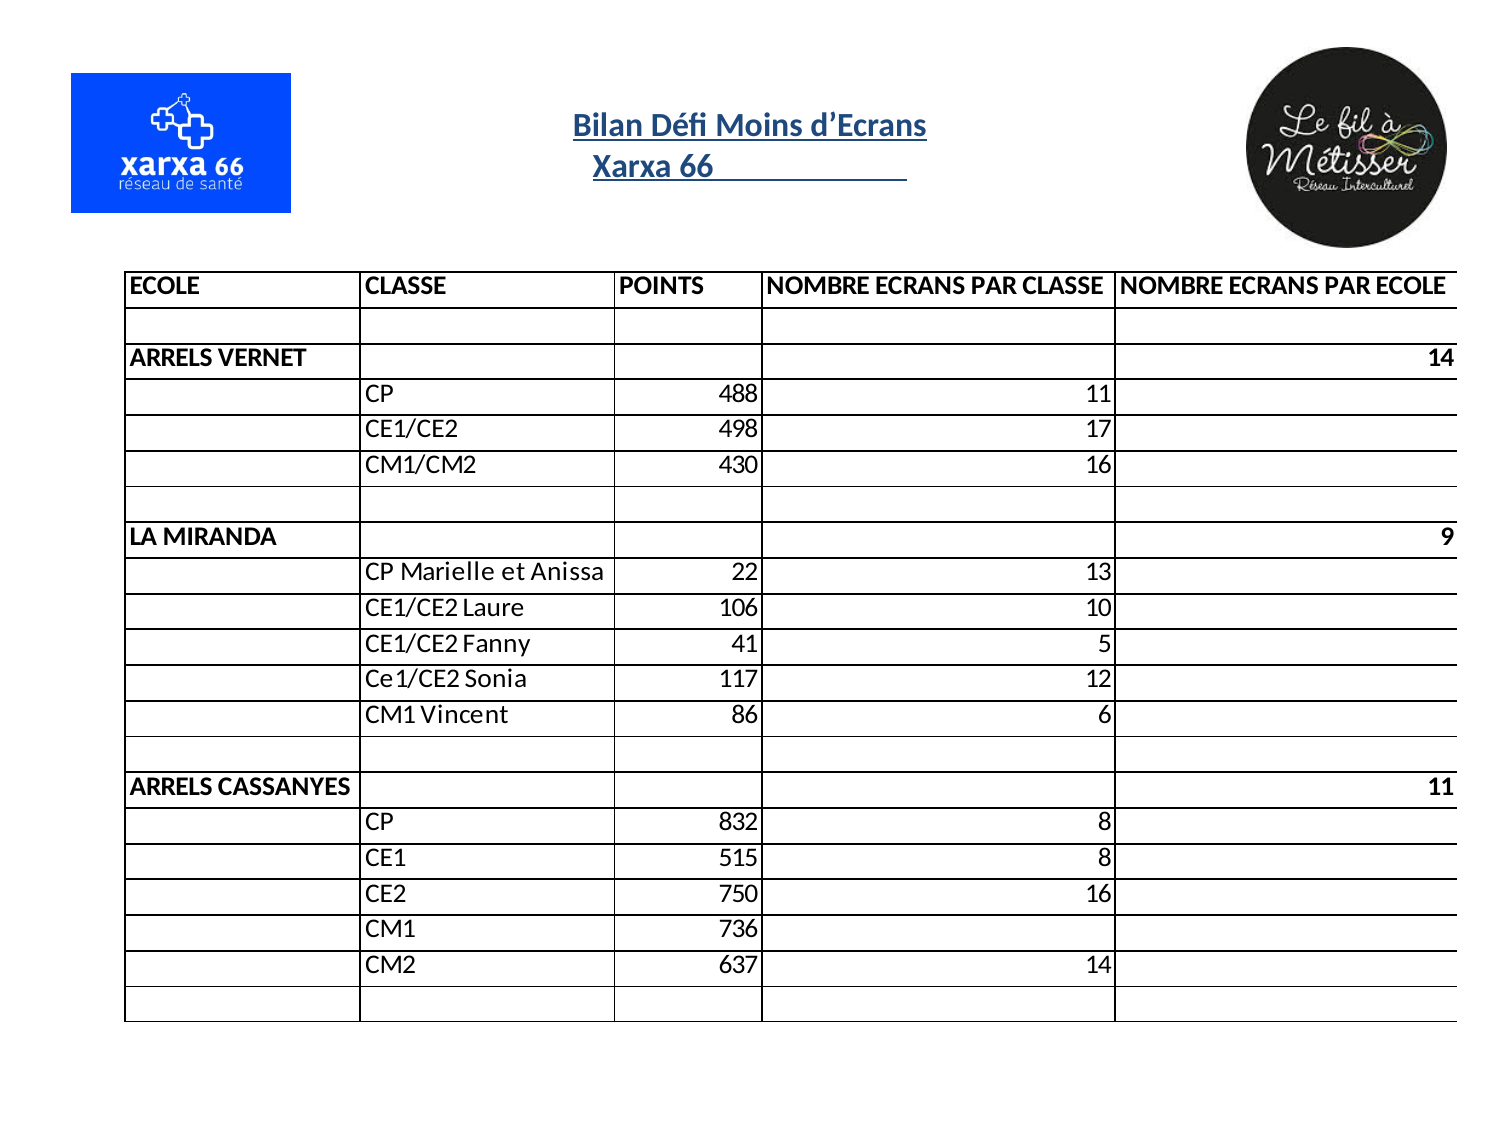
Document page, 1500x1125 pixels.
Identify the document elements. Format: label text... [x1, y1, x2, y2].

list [123, 271, 1459, 1024]
picture [70, 73, 291, 213]
title Bilan Défi Moins d’Ecrans Xarxa 66 [75, 45, 1246, 233]
picture [1245, 46, 1447, 248]
